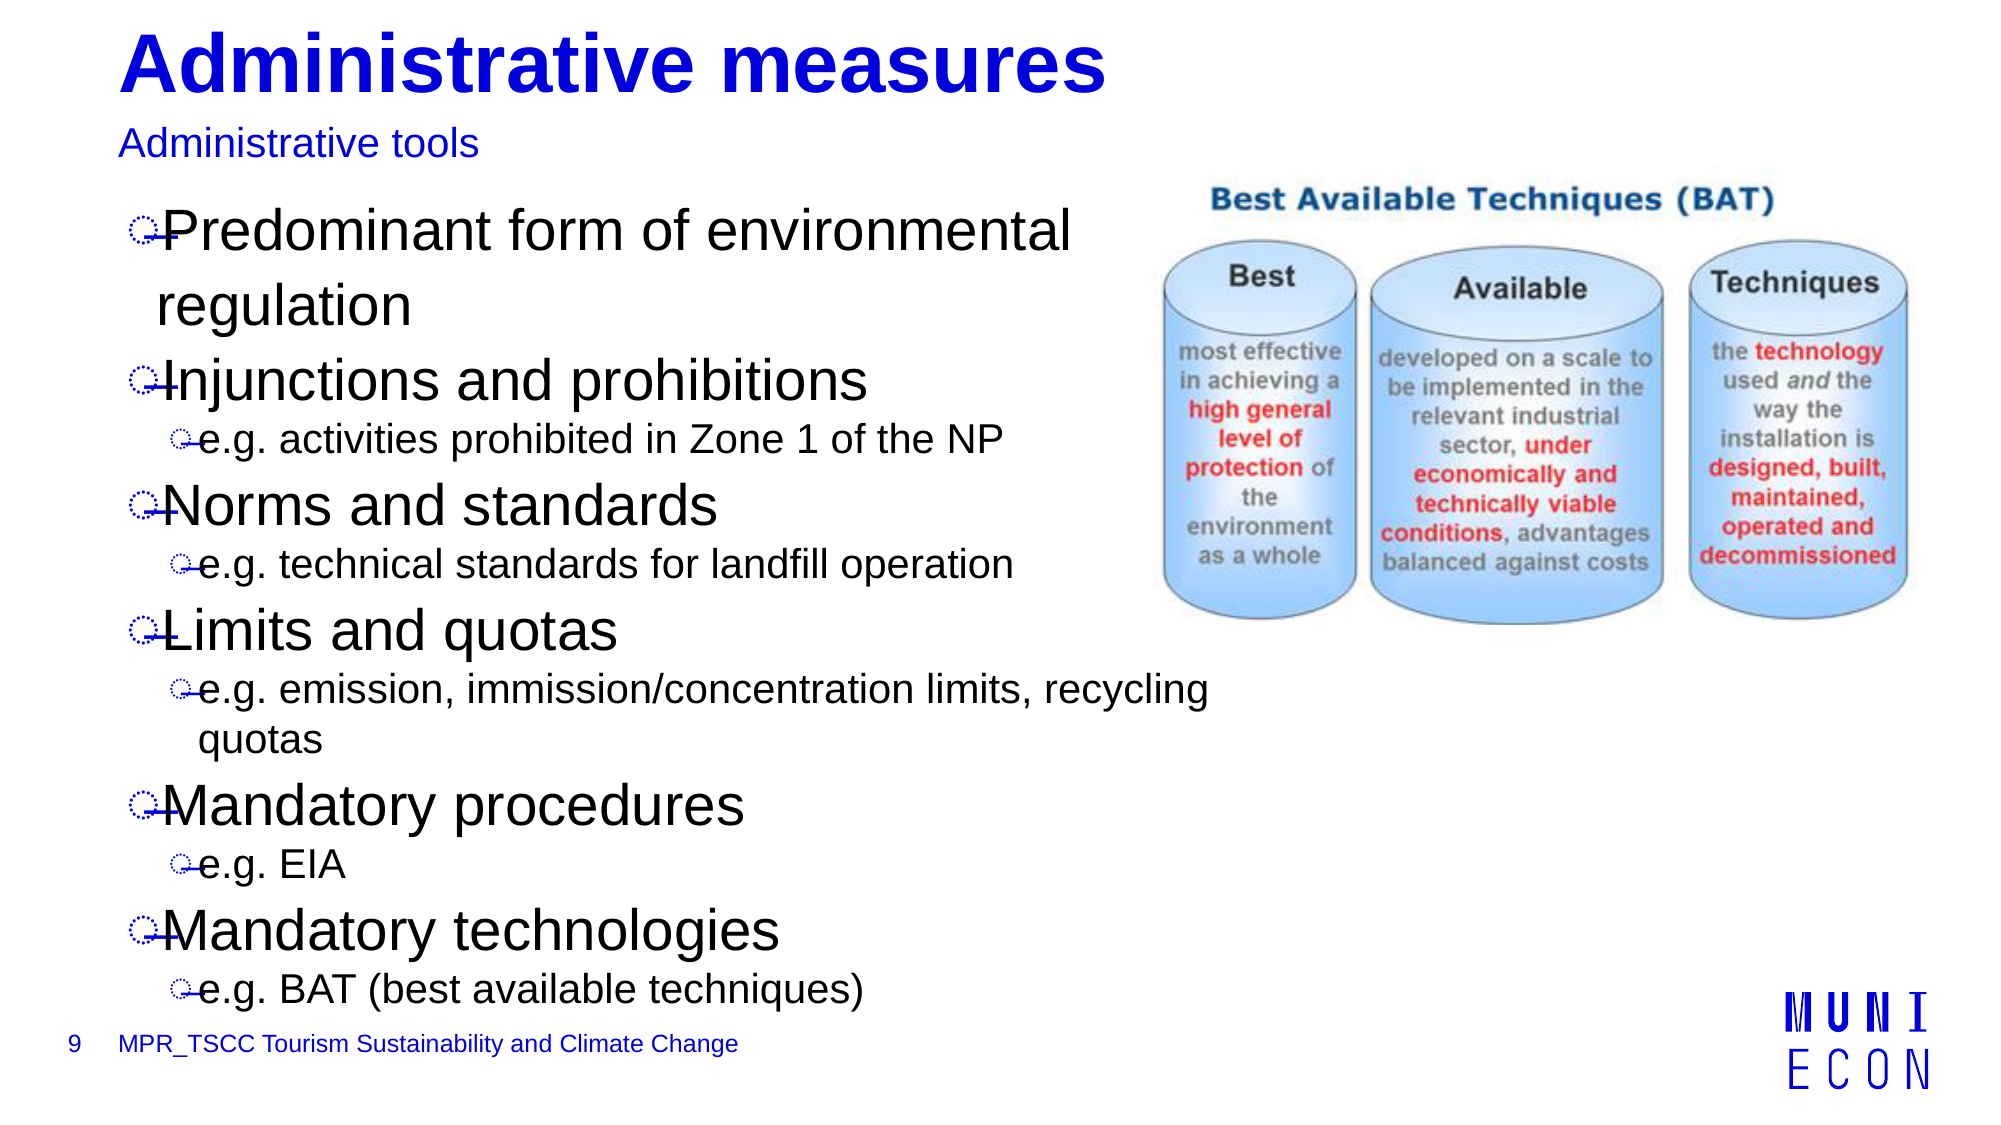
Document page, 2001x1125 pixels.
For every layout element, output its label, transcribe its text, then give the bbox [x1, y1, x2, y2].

footer MPR_TSCC Tourism Sustainability and Climate Change [118, 1021, 1418, 1063]
slide_number 9 [67, 1021, 110, 1063]
title Administrative measures [118, 25, 1883, 113]
list Administrative tools [118, 118, 1933, 166]
list Predominant form of environmental regulation Injunctions and prohibitions e.g. activities prohibited in Zone 1 of the NP Norms and standards e.g. technical standards for landfill operation Limits and quotas e.g. emission, immission/concentration limits, recycling quotas Mandatory procedures e.g. EIA Mandatory technologies e.g. BAT (best available techniques) [115, 187, 1269, 1022]
picture [1125, 165, 1933, 625]
